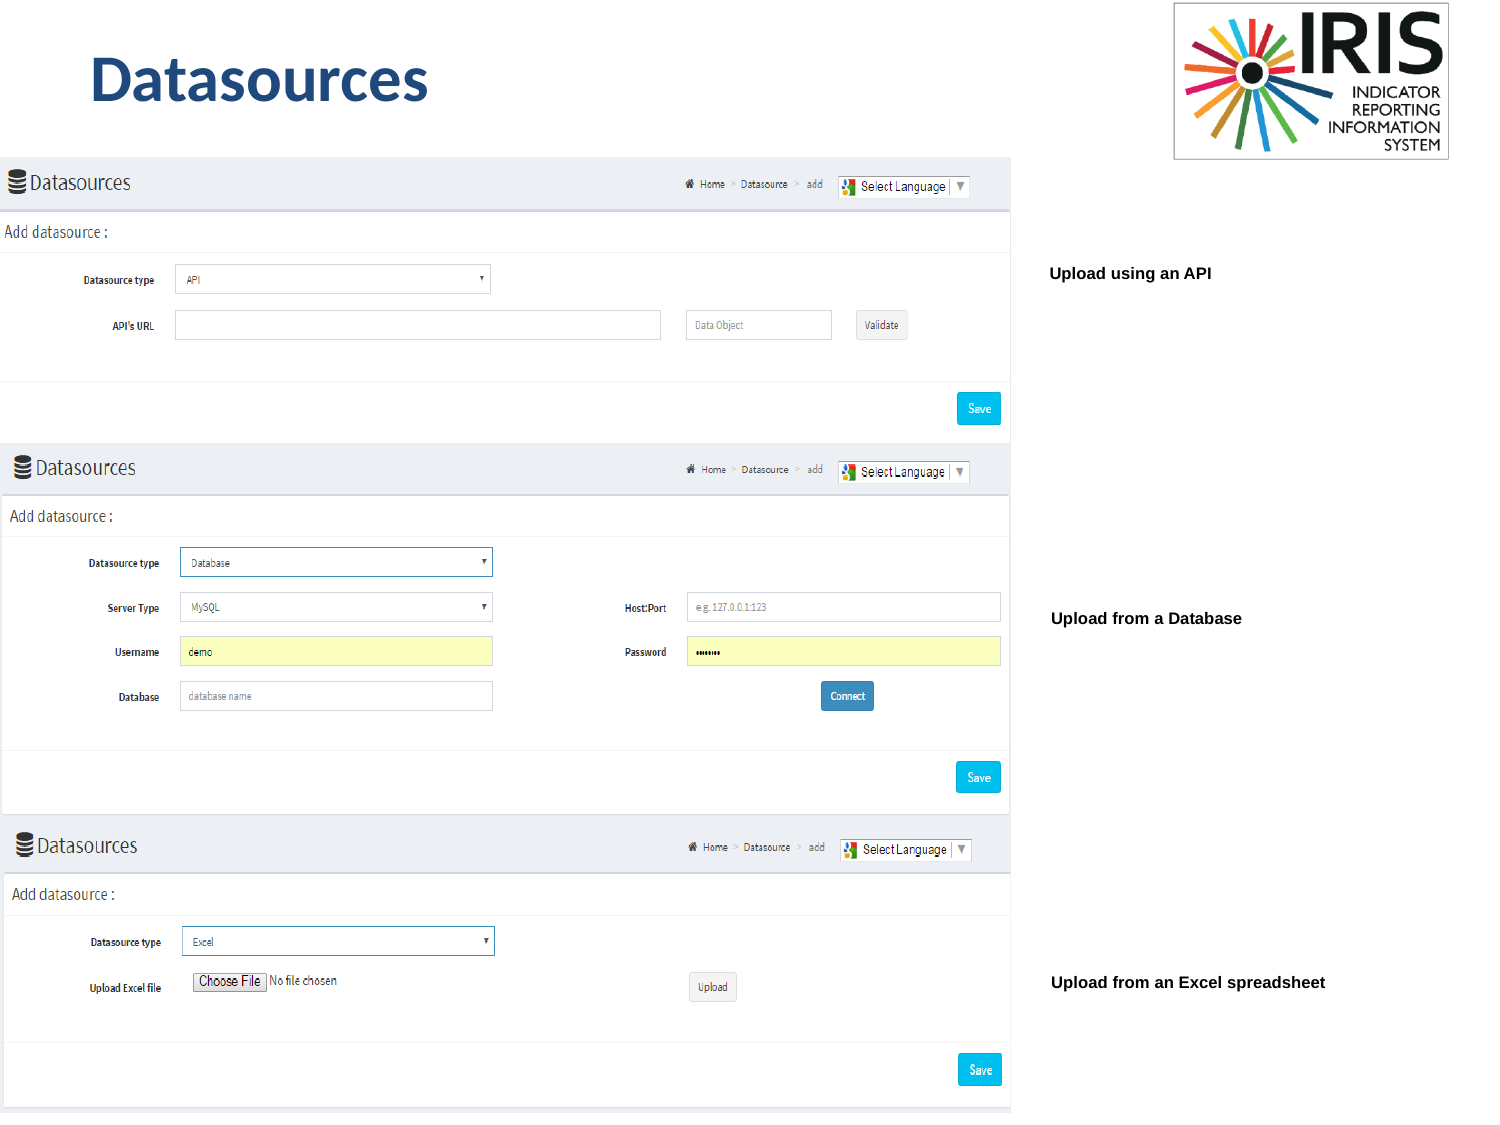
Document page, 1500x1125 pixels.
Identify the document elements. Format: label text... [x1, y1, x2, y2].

text_box Upload from a Database [1036, 600, 1267, 681]
picture [0, 157, 1011, 1113]
text_box Upload from an Excel spreadsheet [1036, 962, 1358, 1001]
title Datasources [75, 24, 1165, 125]
picture [1170, 0, 1453, 163]
text_box Upload using an API [1034, 255, 1231, 336]
